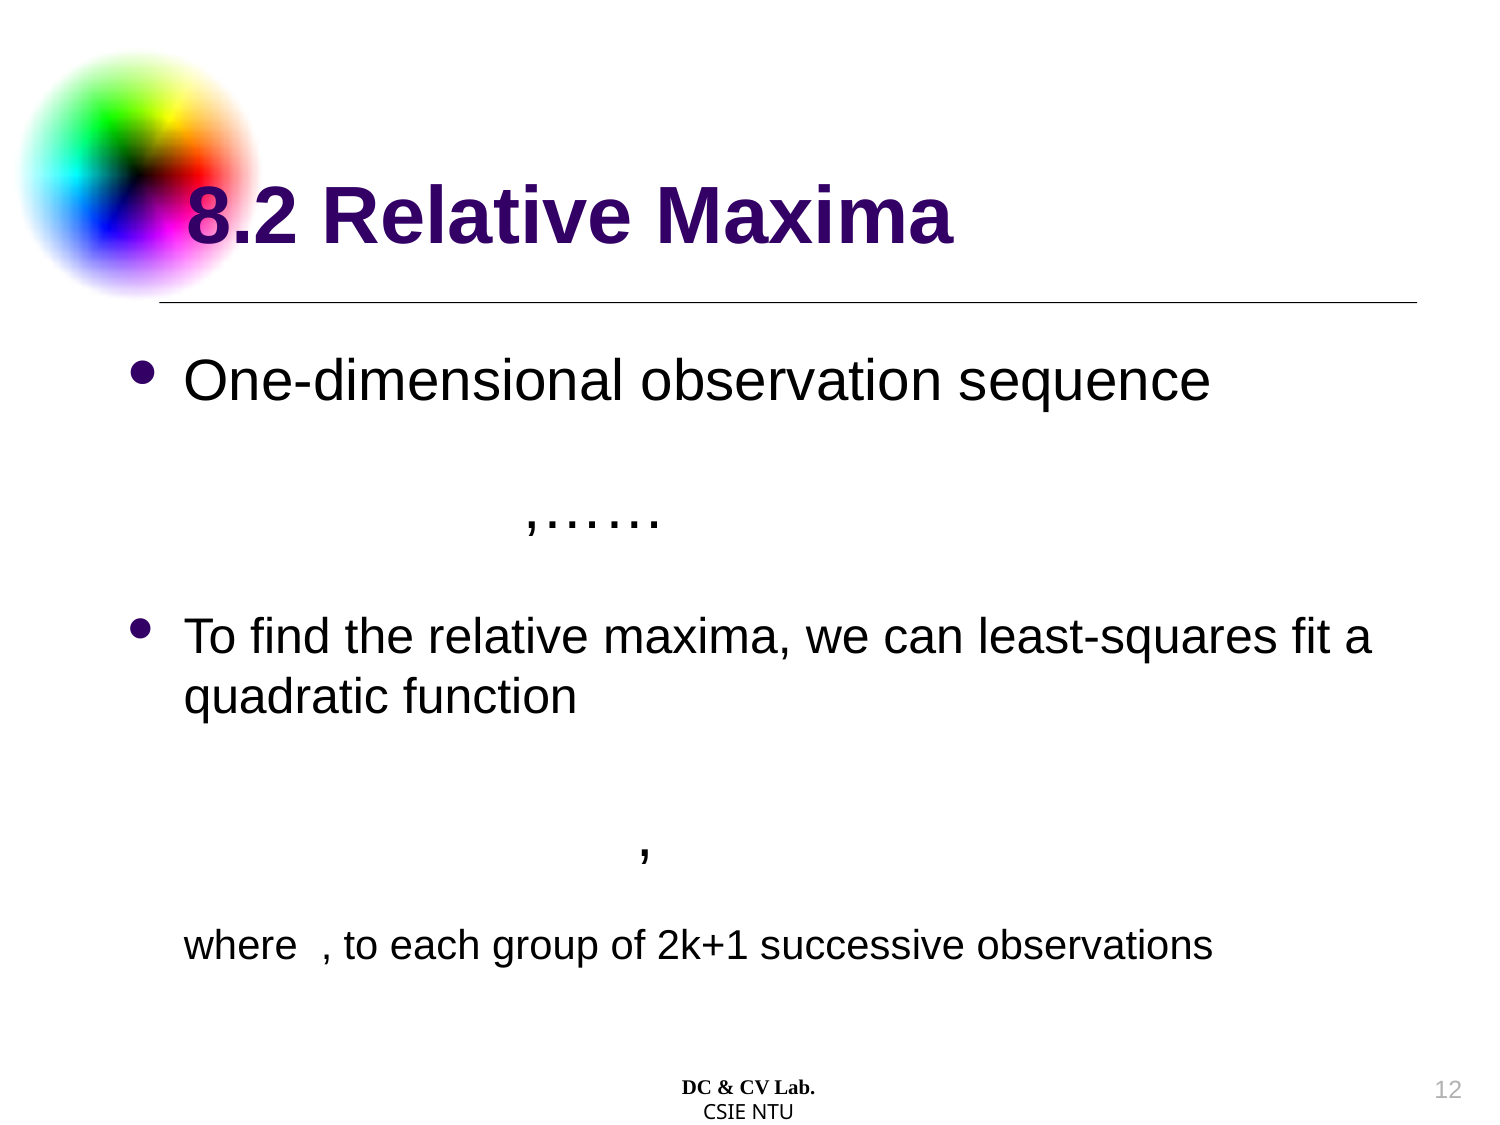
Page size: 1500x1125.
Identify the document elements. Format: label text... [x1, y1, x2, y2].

footer DC & CV Lab. CSIE NTU [511, 1066, 987, 1125]
title 8.2 Relative Maxima [171, 54, 1500, 268]
picture [0, 42, 272, 318]
slide_number 11 [1139, 1058, 1478, 1119]
